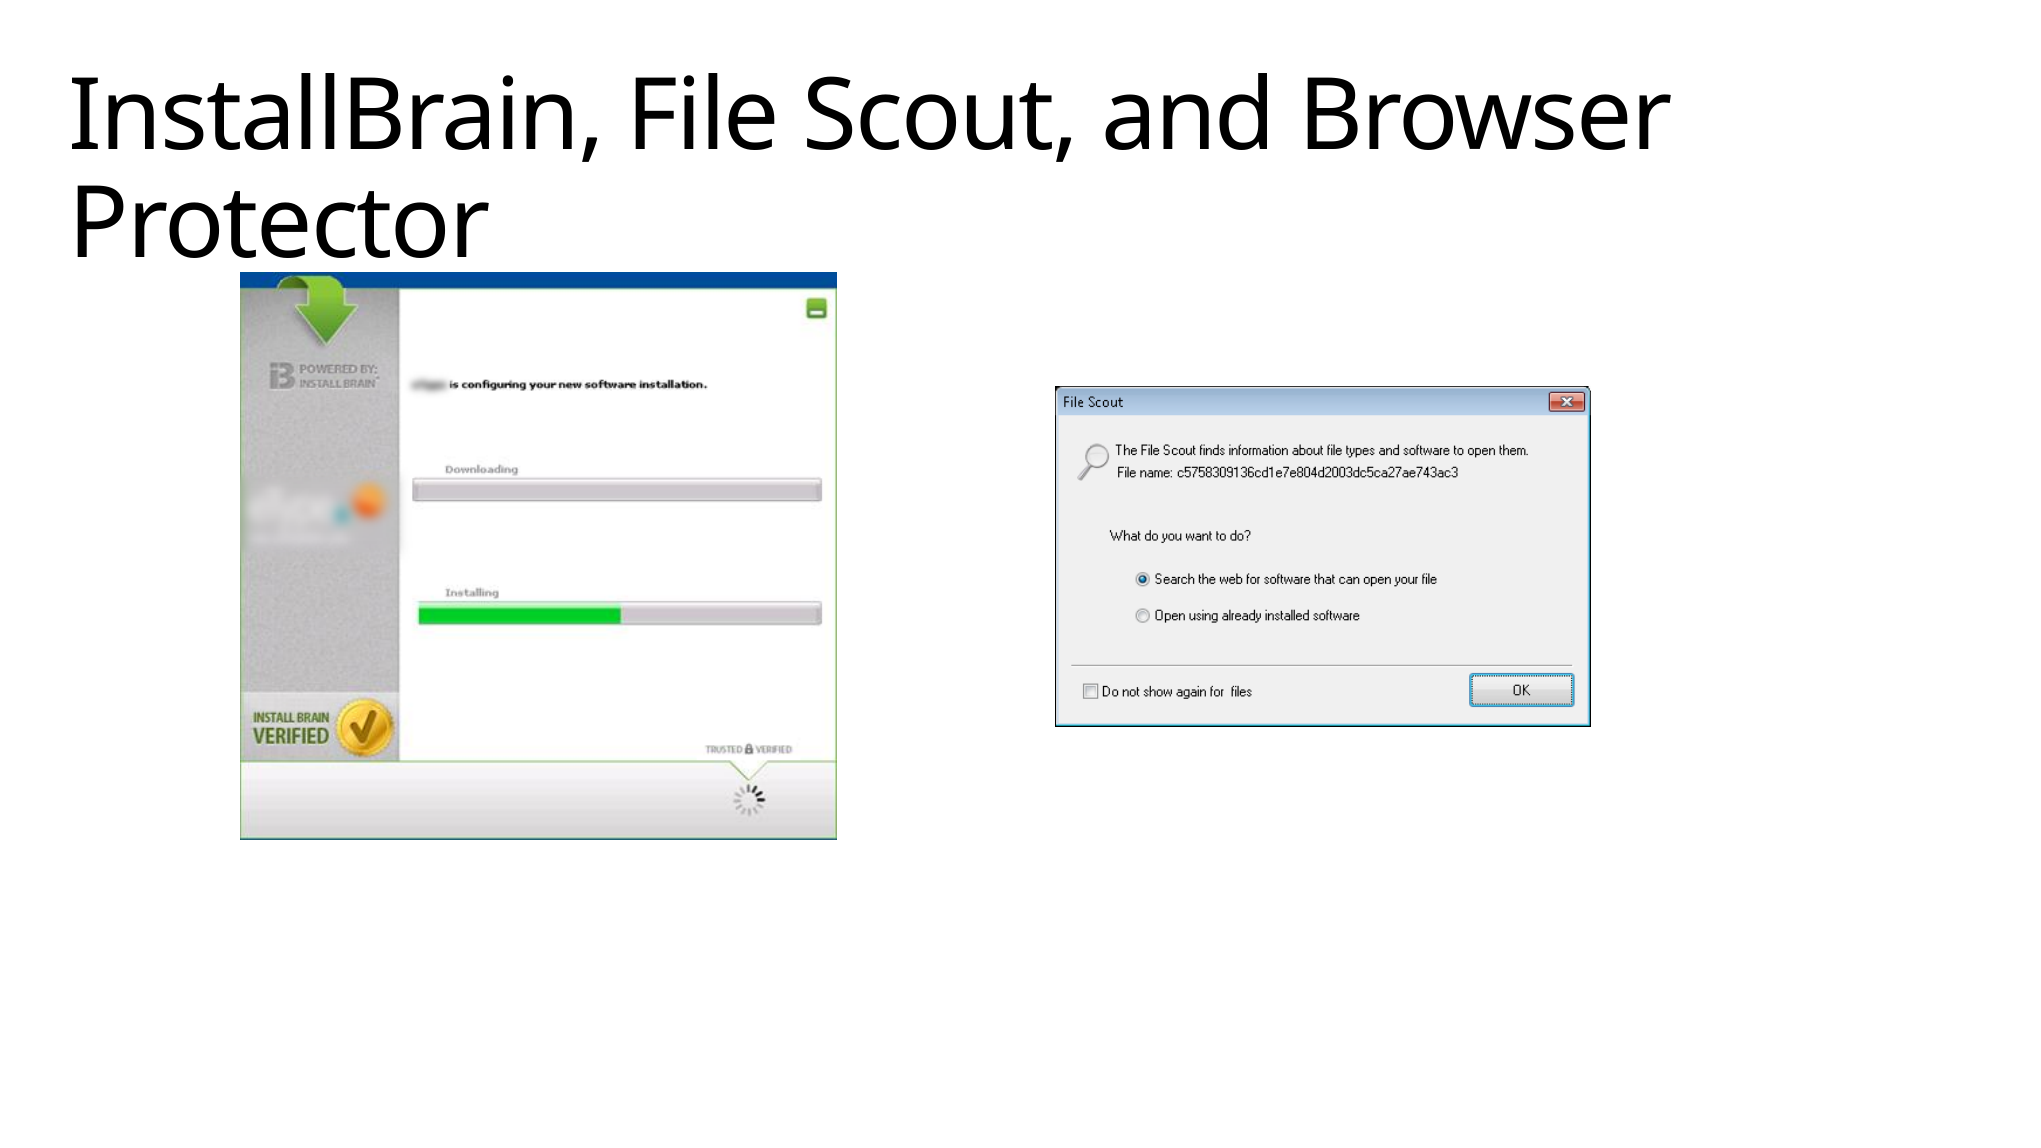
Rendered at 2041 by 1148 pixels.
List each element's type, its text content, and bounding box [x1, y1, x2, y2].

title InstallBrain, File Scout, and Browser Protector [45, 48, 1996, 199]
picture [1055, 386, 1592, 727]
picture [240, 272, 838, 841]
